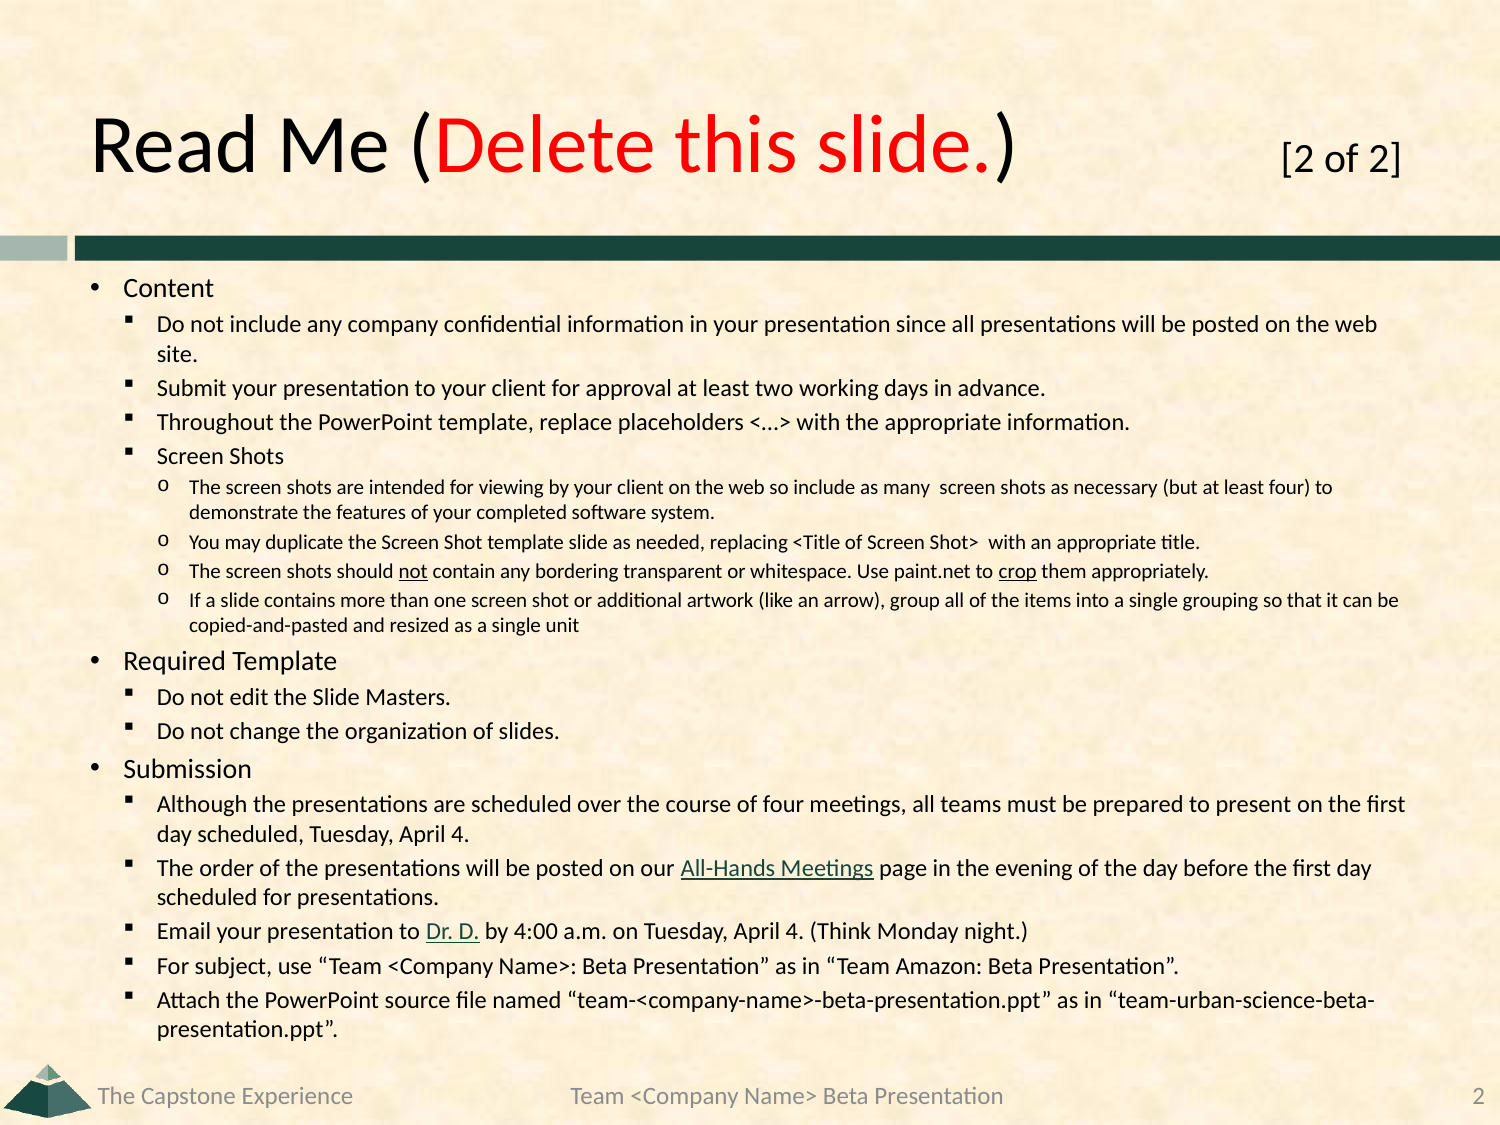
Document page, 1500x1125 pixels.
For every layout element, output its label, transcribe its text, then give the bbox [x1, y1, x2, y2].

picture [0, 0, 1500, 1125]
slide_number The Capstone Experience [75, 1065, 425, 1125]
slide_number 2 [1149, 1065, 1500, 1125]
title Read Me (Delete this slide.) [2 of 2] [75, 45, 1425, 233]
list Content Do not include any company confidential information in your presentation since all presentations will be posted on the web site. Submit your presentation to your client for approval at least two working days in advance. Throughout the PowerPoint template, replace placeholders <…> with the appropriate information. Screen Shots The screen shots are intended for viewing by your client on the web so include as many screen shots as necessary (but at least four) to demonstrate the features of your completed software system. You may duplicate the Screen Shot template slide as needed, replacing <Title of Screen Shot> with an appropriate title. The screen shots should not contain any bordering transparent or whitespace. Use paint.net to crop them appropriately. If a slide contains more than one screen shot or additional artwork (like an arrow), group all of the items into a single grouping so that it can be copied-and-pasted and resized as a single unit Required Template Do not edit the Slide Masters. Do not change the organization of slides. Submission Although the presentations are scheduled over the course of four meetings, all teams must be prepared to present on the first day scheduled, Tuesday, April 4. The order of the presentations will be posted on our All-Hands Meetings page in the evening of the day before the first day scheduled for presentations. Email your presentation to Dr. D. by 4:00 a.m. on Tuesday, April 4. (Think Monday night.) For subject, use “Team <Company Name>: Beta Presentation” as in “Team Amazon: Beta Presentation”. Attach the PowerPoint source file named “team-<company-name>-beta-presentation.ppt” as in “team-urban-science-beta-presentation.ppt”. [75, 262, 1425, 1063]
footer Team <Company Name> Beta Presentation [425, 1065, 1149, 1125]
